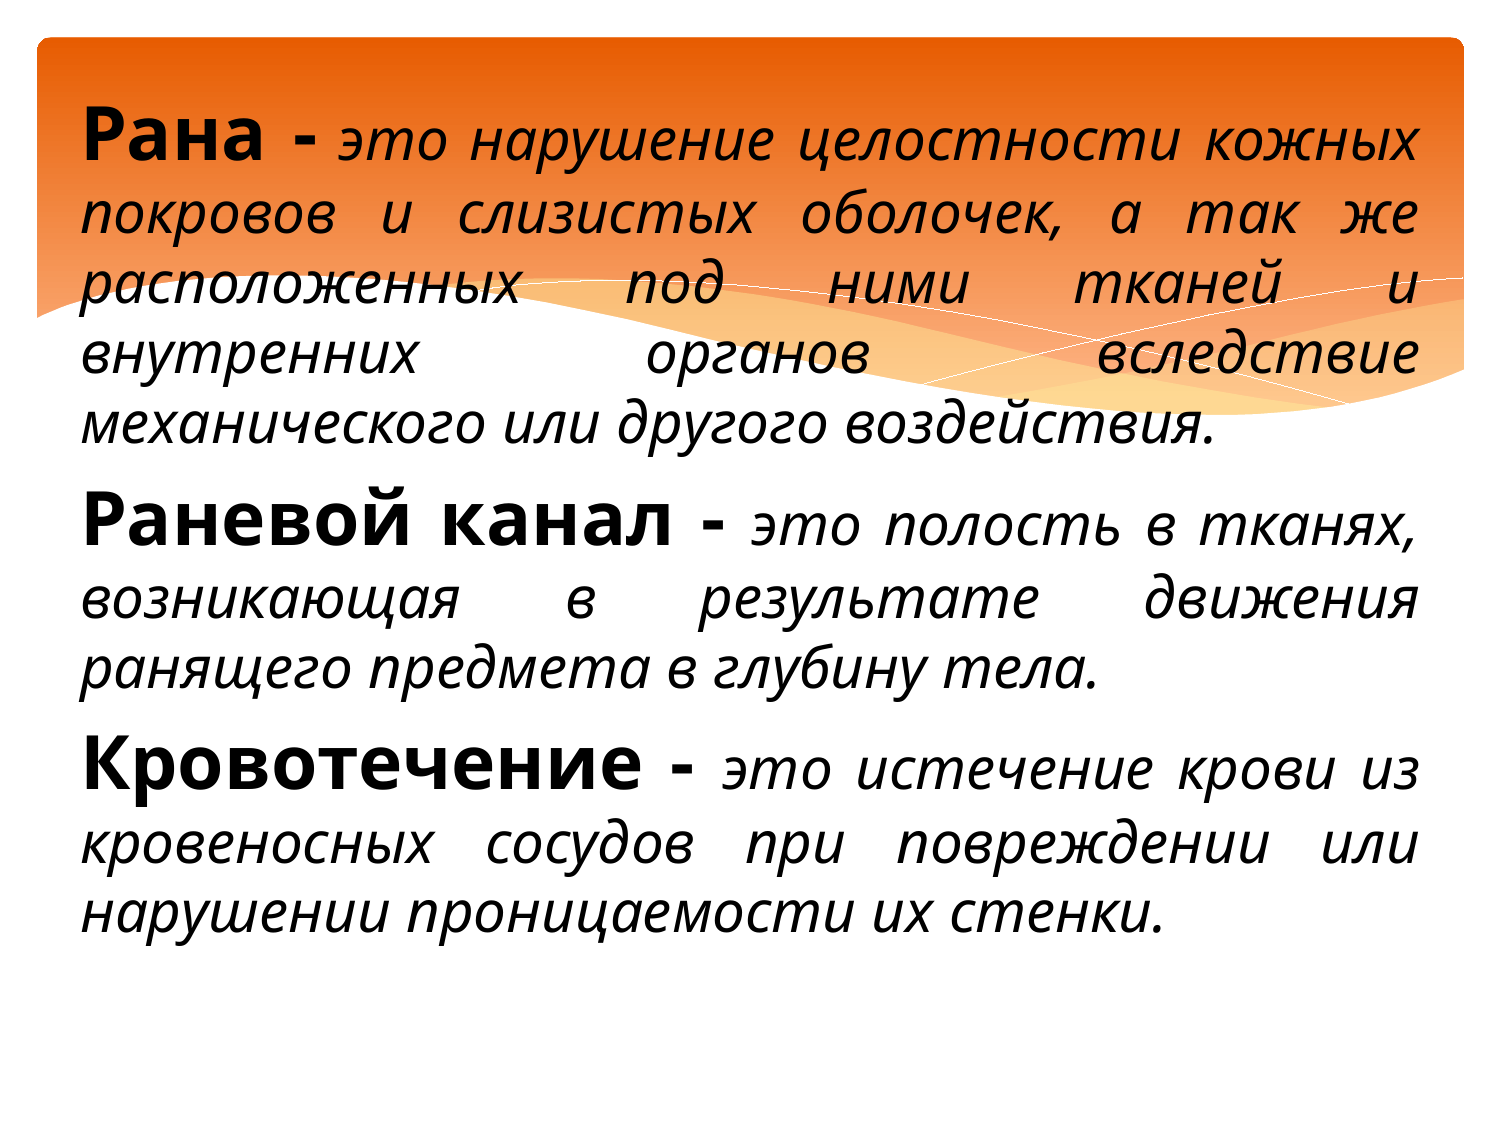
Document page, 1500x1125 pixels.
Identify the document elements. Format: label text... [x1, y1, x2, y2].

list Рана - это нарушение целостности кожных покровов и слизистых оболочек, а так же расположенных под ними тканей и внутренних органов вследствие механического или другого воздействия. Раневой канал - это полость в тканях, возникающая в результате движения ранящего предмета в глубину тела. Кровотечение - это истечение крови из кровеносных сосудов при повреждении или нарушении проницаемости их стенки. [64, 78, 1436, 1047]
